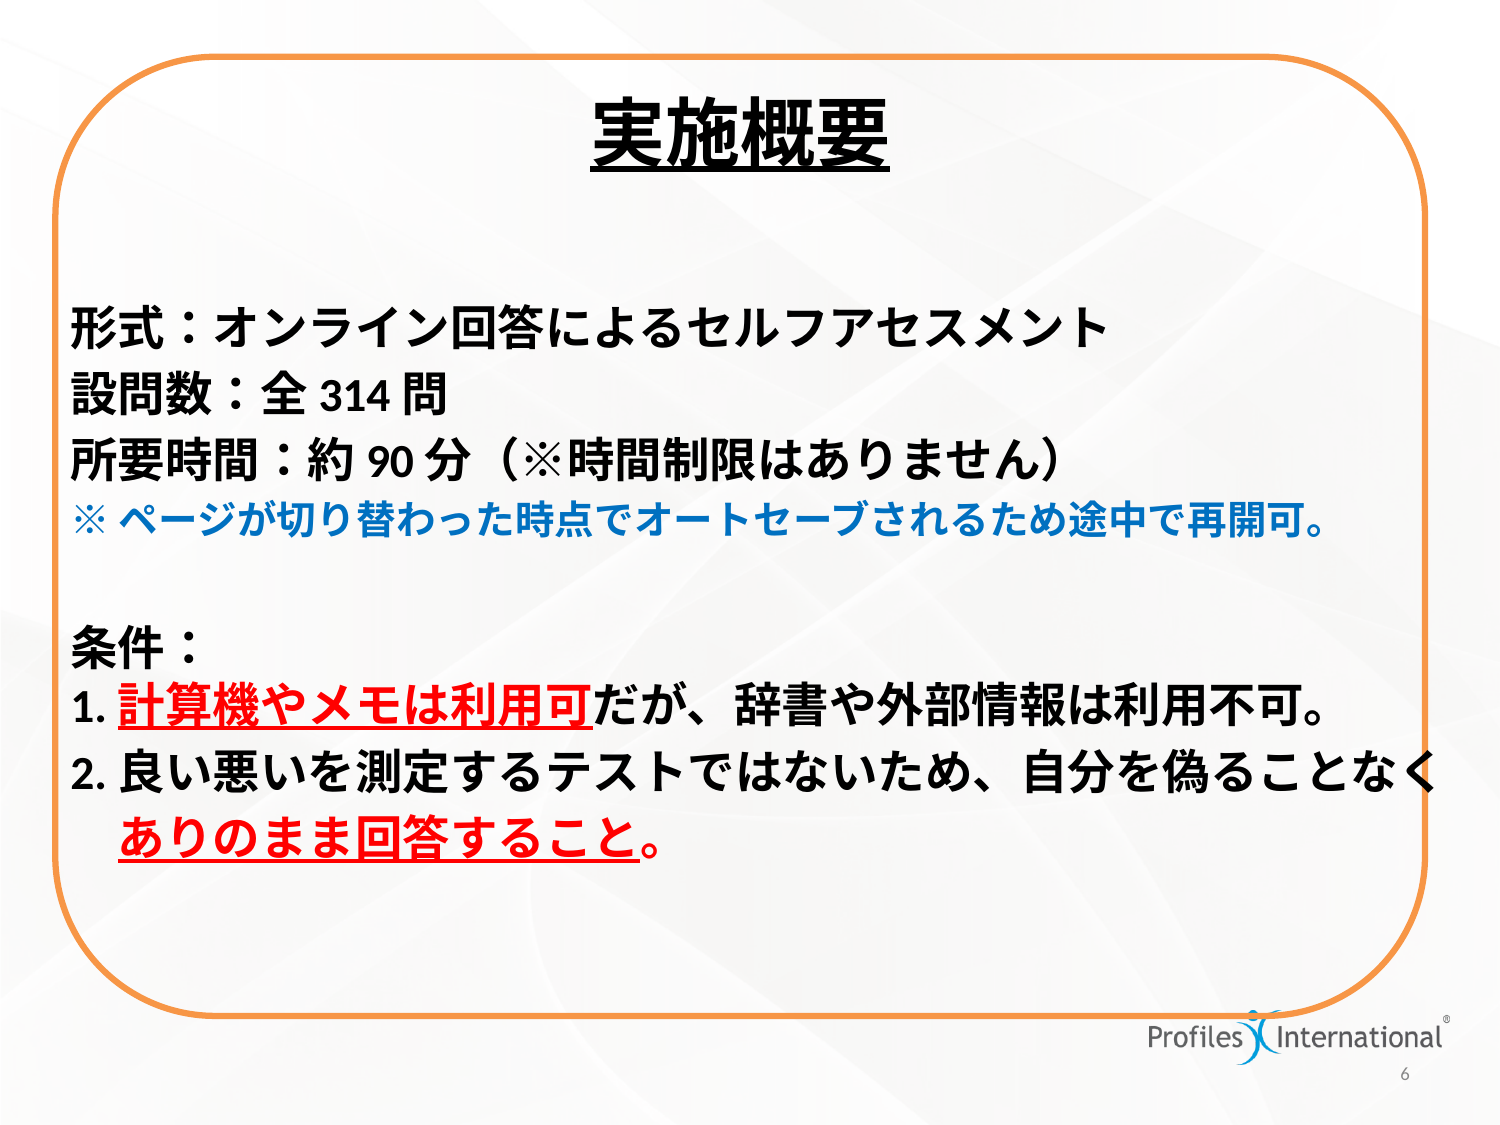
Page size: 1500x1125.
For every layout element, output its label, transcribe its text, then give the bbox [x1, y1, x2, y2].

picture [1149, 1019, 1261, 1042]
text_box [95, 965, 1385, 1019]
slide_number 5 [1074, 1042, 1425, 1103]
picture [1262, 1010, 1450, 1065]
list 形式：オンライン回答によるセルフアセスメント 設問数：全314問 所要時間：約90分（※時間制限はありません） ※ページが切り替わった時点でオートセーブされるため途中で再開可。 条件： 1.計算機やメモは利用可だが、辞書や外部情報は利用不可。 2.良い悪いを測定するテストではないため、自分を偽ることなく ありのまま回答すること。 [55, 289, 1500, 965]
text_box [53, 83, 1428, 881]
title 実施概要 [123, 22, 1357, 239]
